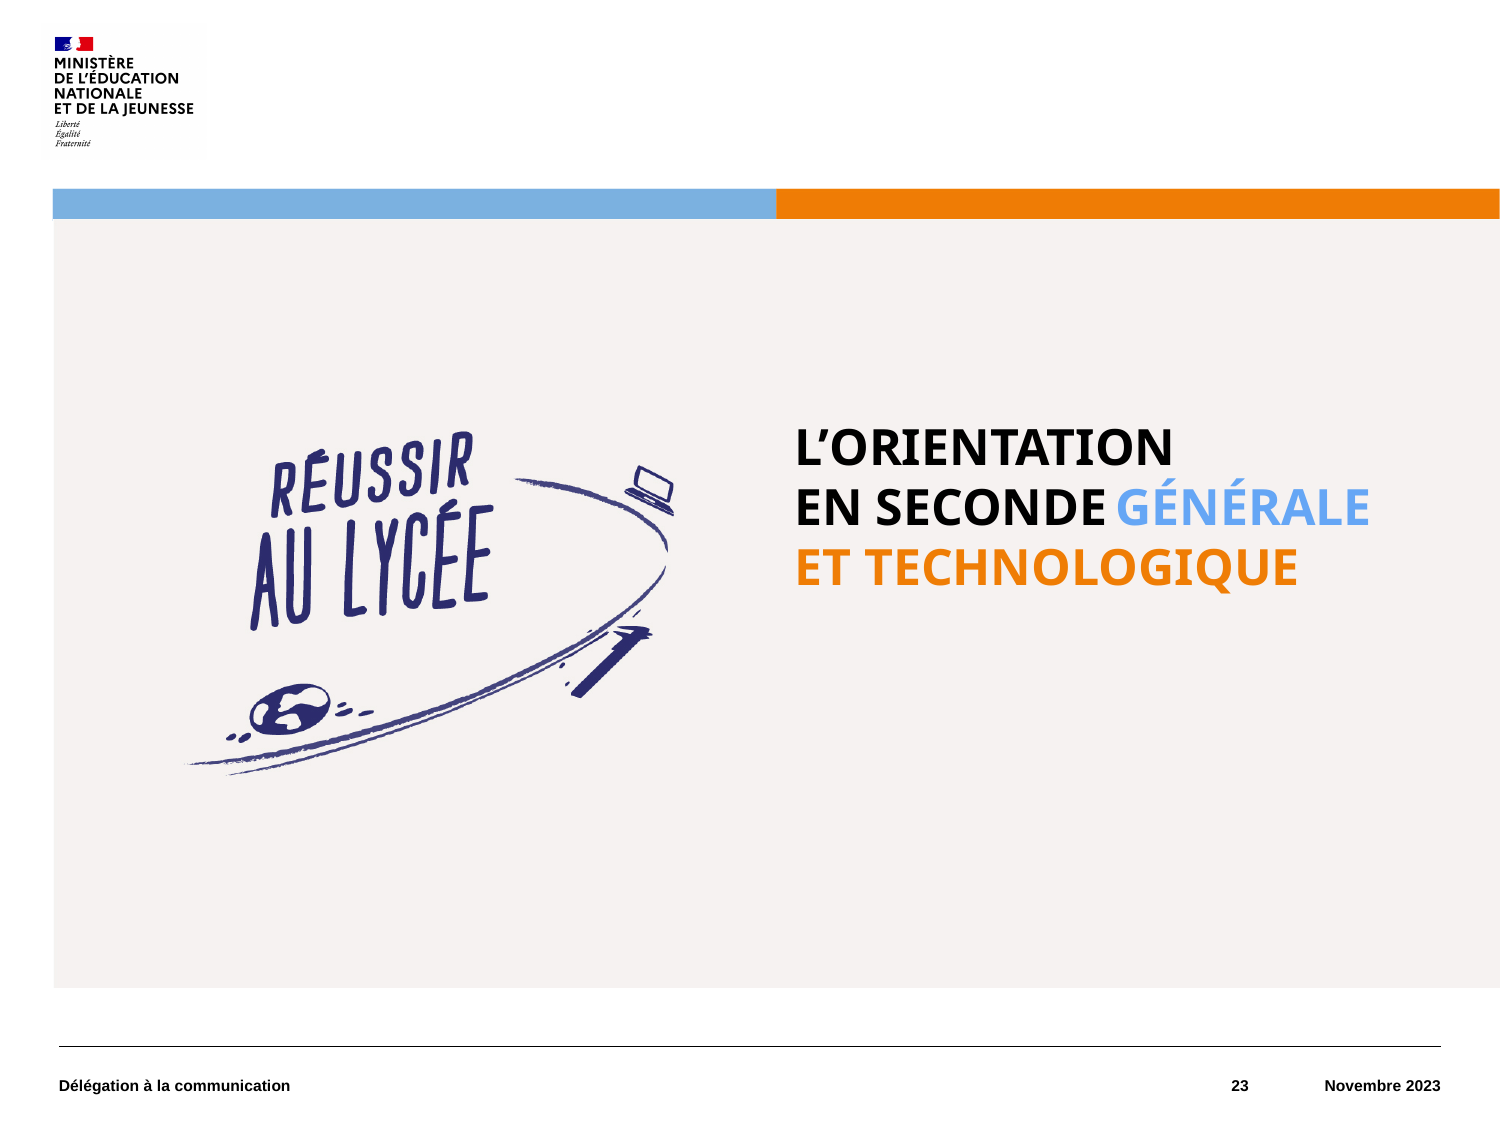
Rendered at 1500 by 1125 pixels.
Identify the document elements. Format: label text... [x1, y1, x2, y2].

picture [52, 188, 1500, 988]
slide_number 23 [1027, 1046, 1249, 1125]
picture [41, 23, 207, 160]
footer Délégation à la communication [59, 1046, 1027, 1125]
text_box L’ORIENTATION EN SECONDE GÉNÉRALE ET TECHNOLOGIQUE [779, 407, 1447, 743]
slide_number Novembre 2023 [1249, 1046, 1441, 1125]
